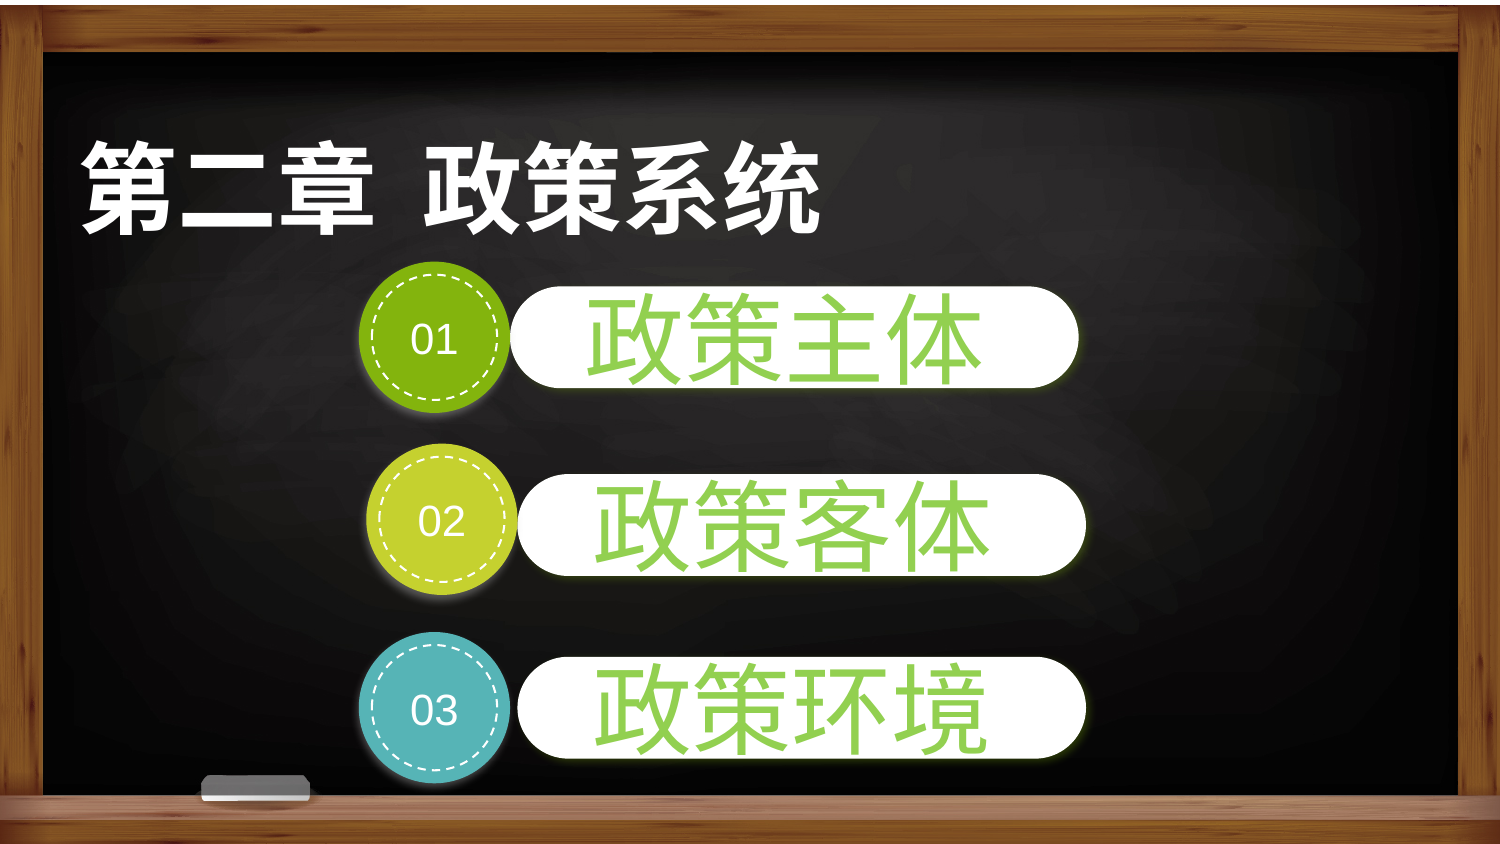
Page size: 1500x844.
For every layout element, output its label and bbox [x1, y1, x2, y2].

text_box [366, 443, 518, 595]
text_box [358, 631, 511, 784]
picture [0, 5, 1500, 844]
text_box [358, 261, 511, 413]
